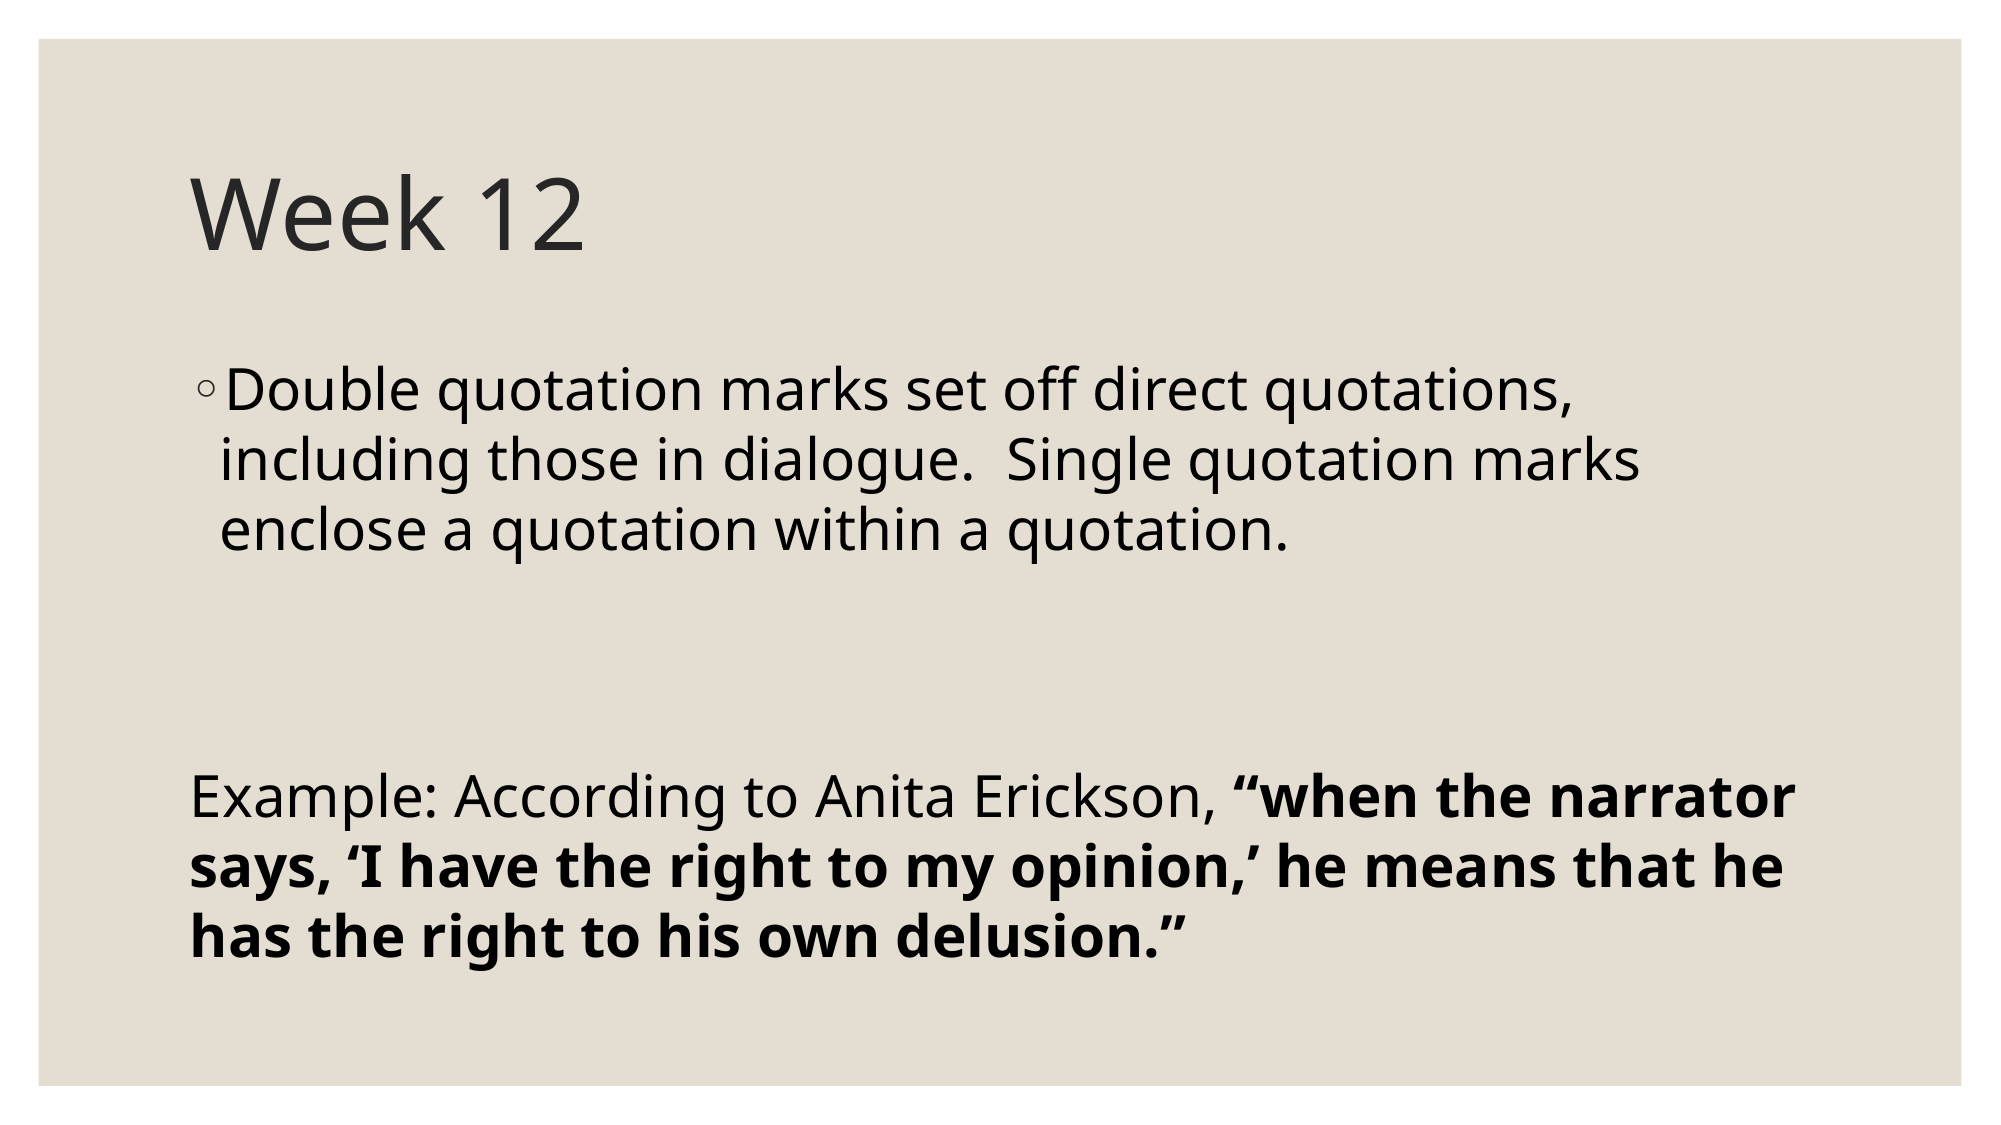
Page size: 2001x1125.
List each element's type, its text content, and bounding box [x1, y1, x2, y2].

title Week 12 [174, 105, 1825, 331]
list Double quotation marks set off direct quotations, including those in dialogue. Single quotation marks enclose a quotation within a quotation. Example: According to Anita Erickson, “when the narrator says, ‘I have the right to my opinion,’ he means that he has the right to his own delusion.” [174, 345, 1825, 990]
